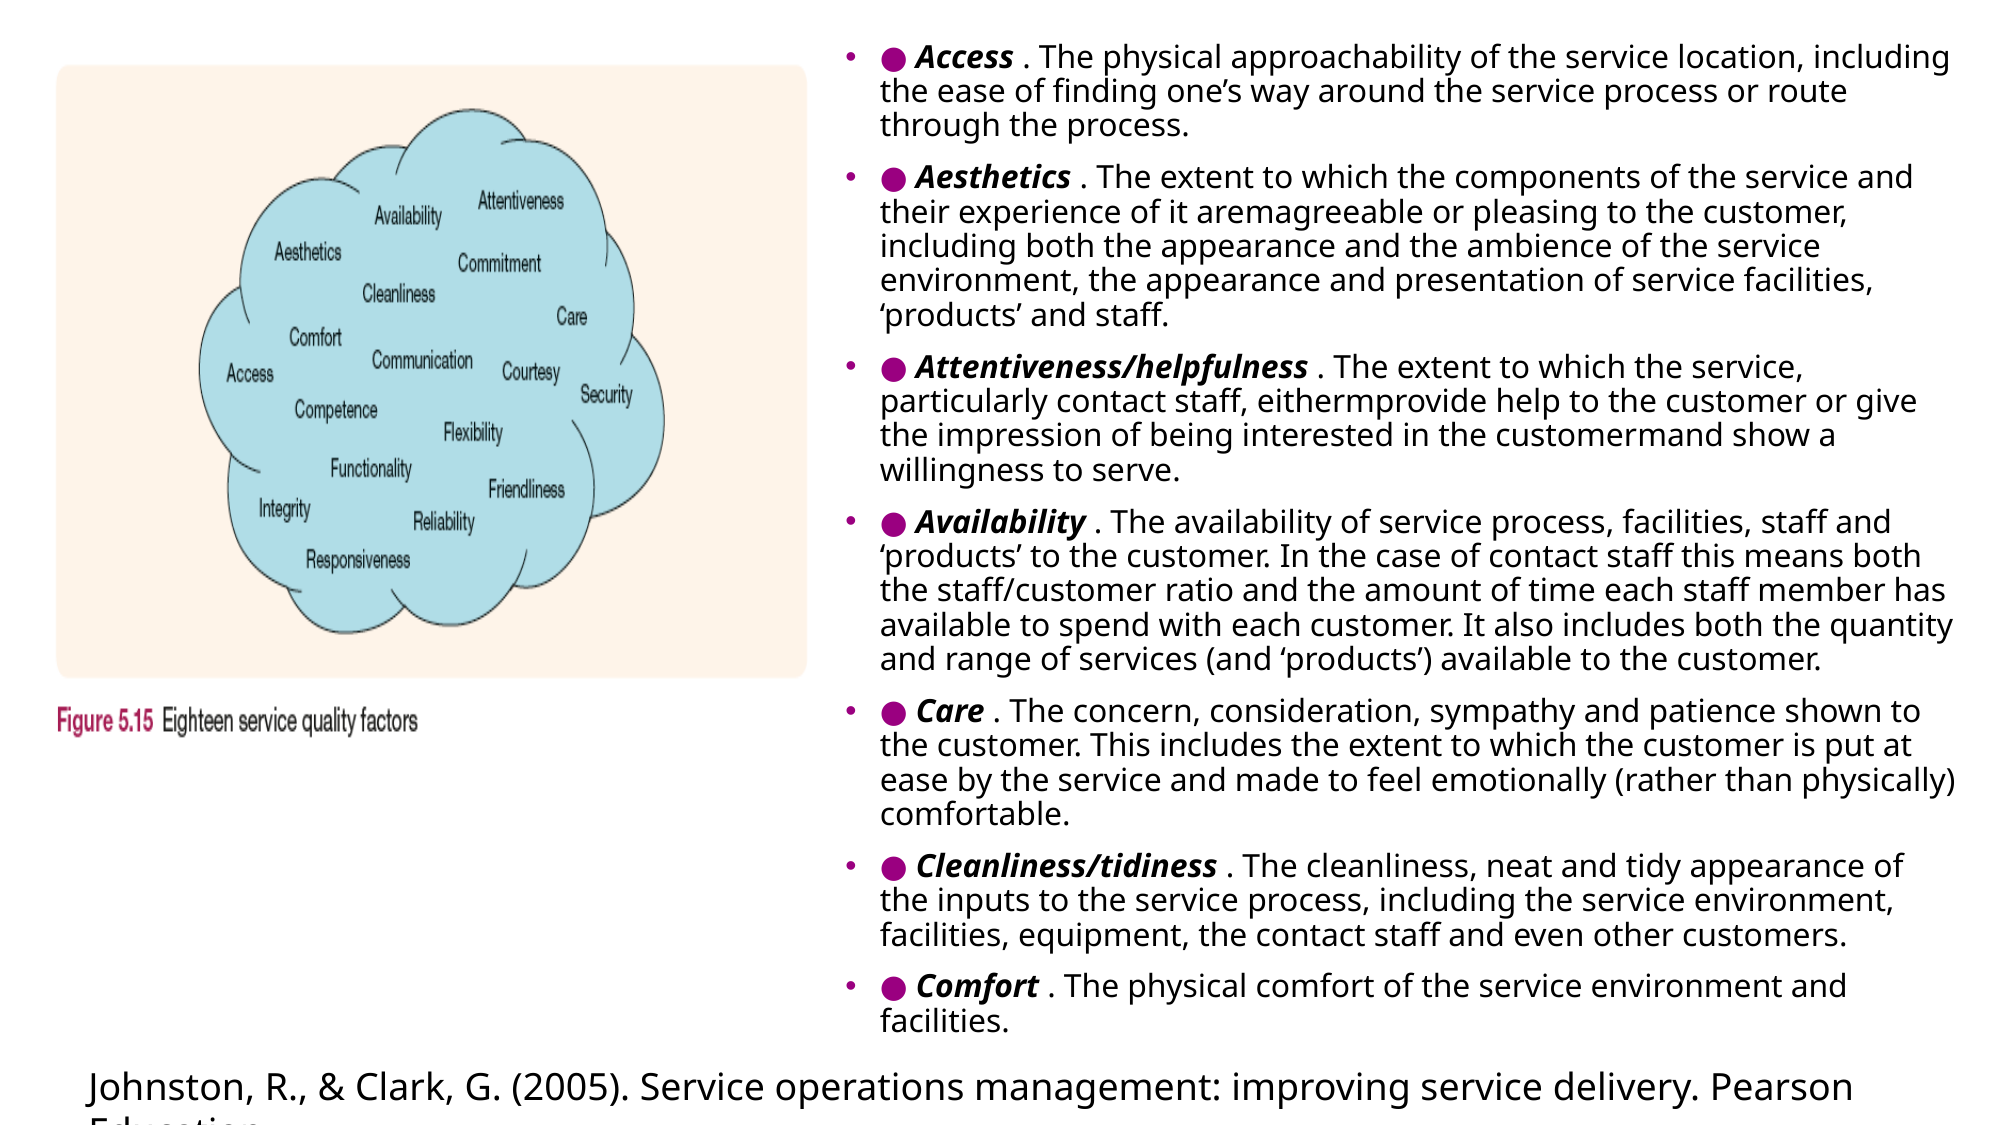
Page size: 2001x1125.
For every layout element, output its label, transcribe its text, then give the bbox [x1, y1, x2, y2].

picture [43, 58, 831, 759]
text_box Johnston, R., & Clark, G. (2005). Service operations management: improving service delivery. Pearson Education. [73, 1055, 2000, 1125]
list ● Access . The physical approachability of the service location, including the ease of finding one’s way around the service process or route through the process. ● Aesthetics . The extent to which the components of the service and their experience of it aremagreeable or pleasing to the customer, including both the appearance and the ambience of the service environment, the appearance and presentation of service facilities, ‘products’ and staff. ● Attentiveness/helpfulness . The extent to which the service, particularly contact staff, eithermprovide help to the customer or give the impression of being interested in the customermand show a willingness to serve. ● Availability . The availability of service process, facilities, staff and ‘products’ to the customer. In the case of contact staff this means both the staff/customer ratio and the amount of time each staff member has available to spend with each customer. It also includes both the quantity and range of services (and ‘products’) available to the customer. ● Care . The concern, consideration, sympathy and patience shown to the customer. This includes the extent to which the customer is put at ease by the service and made to feel emotionally (rather than physically) comfortable. ● Cleanliness/tidiness . The cleanliness, neat and tidy appearance of the inputs to the service process, including the service environment, facilities, equipment, the contact staff and even other customers. ● Comfort . The physical comfort of the service environment and facilities. [830, 33, 1973, 1055]
